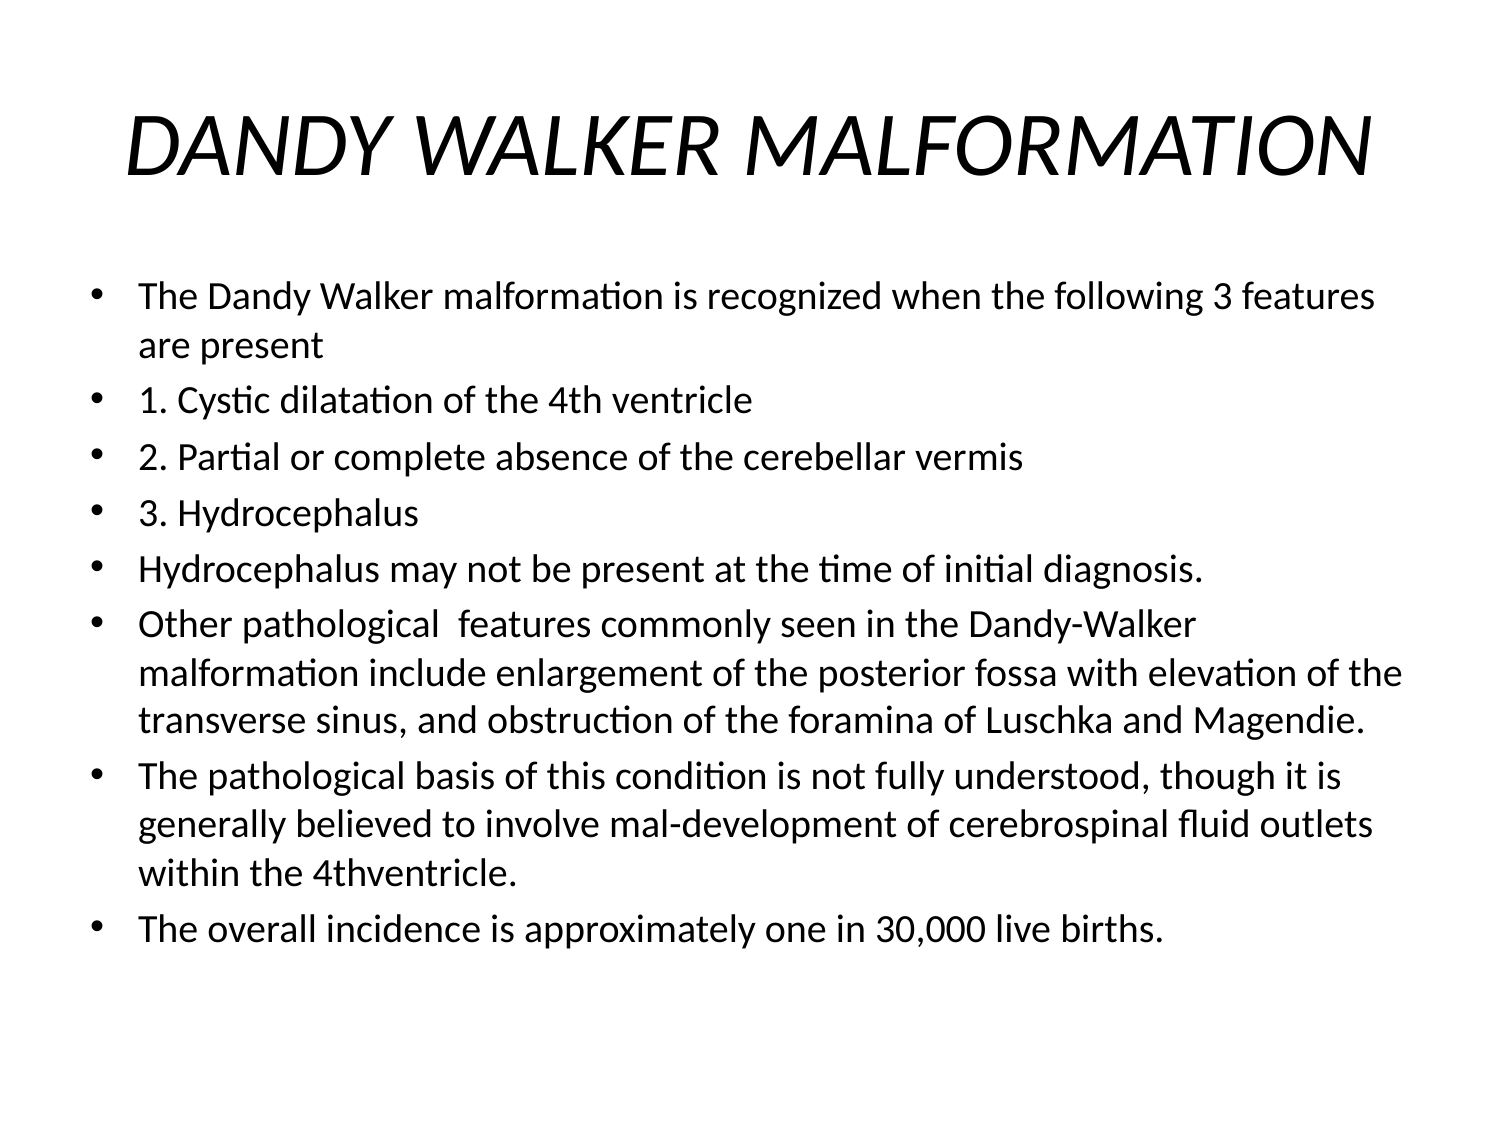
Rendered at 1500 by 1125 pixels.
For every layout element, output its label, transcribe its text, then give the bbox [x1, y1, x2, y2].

list The Dandy Walker malformation is recognized when the following 3 features are present 1. Cystic dilatation of the 4th ventricle 2. Partial or complete absence of the cerebellar vermis 3. Hydrocephalus Hydrocephalus may not be present at the time of initial diagnosis. Other pathological features commonly seen in the Dandy-Walker malformation include enlargement of the posterior fossa with elevation of the transverse sinus, and obstruction of the foramina of Luschka and Magendie. The pathological basis of this condition is not fully understood, though it is generally believed to involve mal-development of cerebrospinal fluid outlets within the 4thventricle. The overall incidence is approximately one in 30,000 live births. [75, 262, 1425, 1005]
title DANDY WALKER MALFORMATION [75, 45, 1425, 233]
